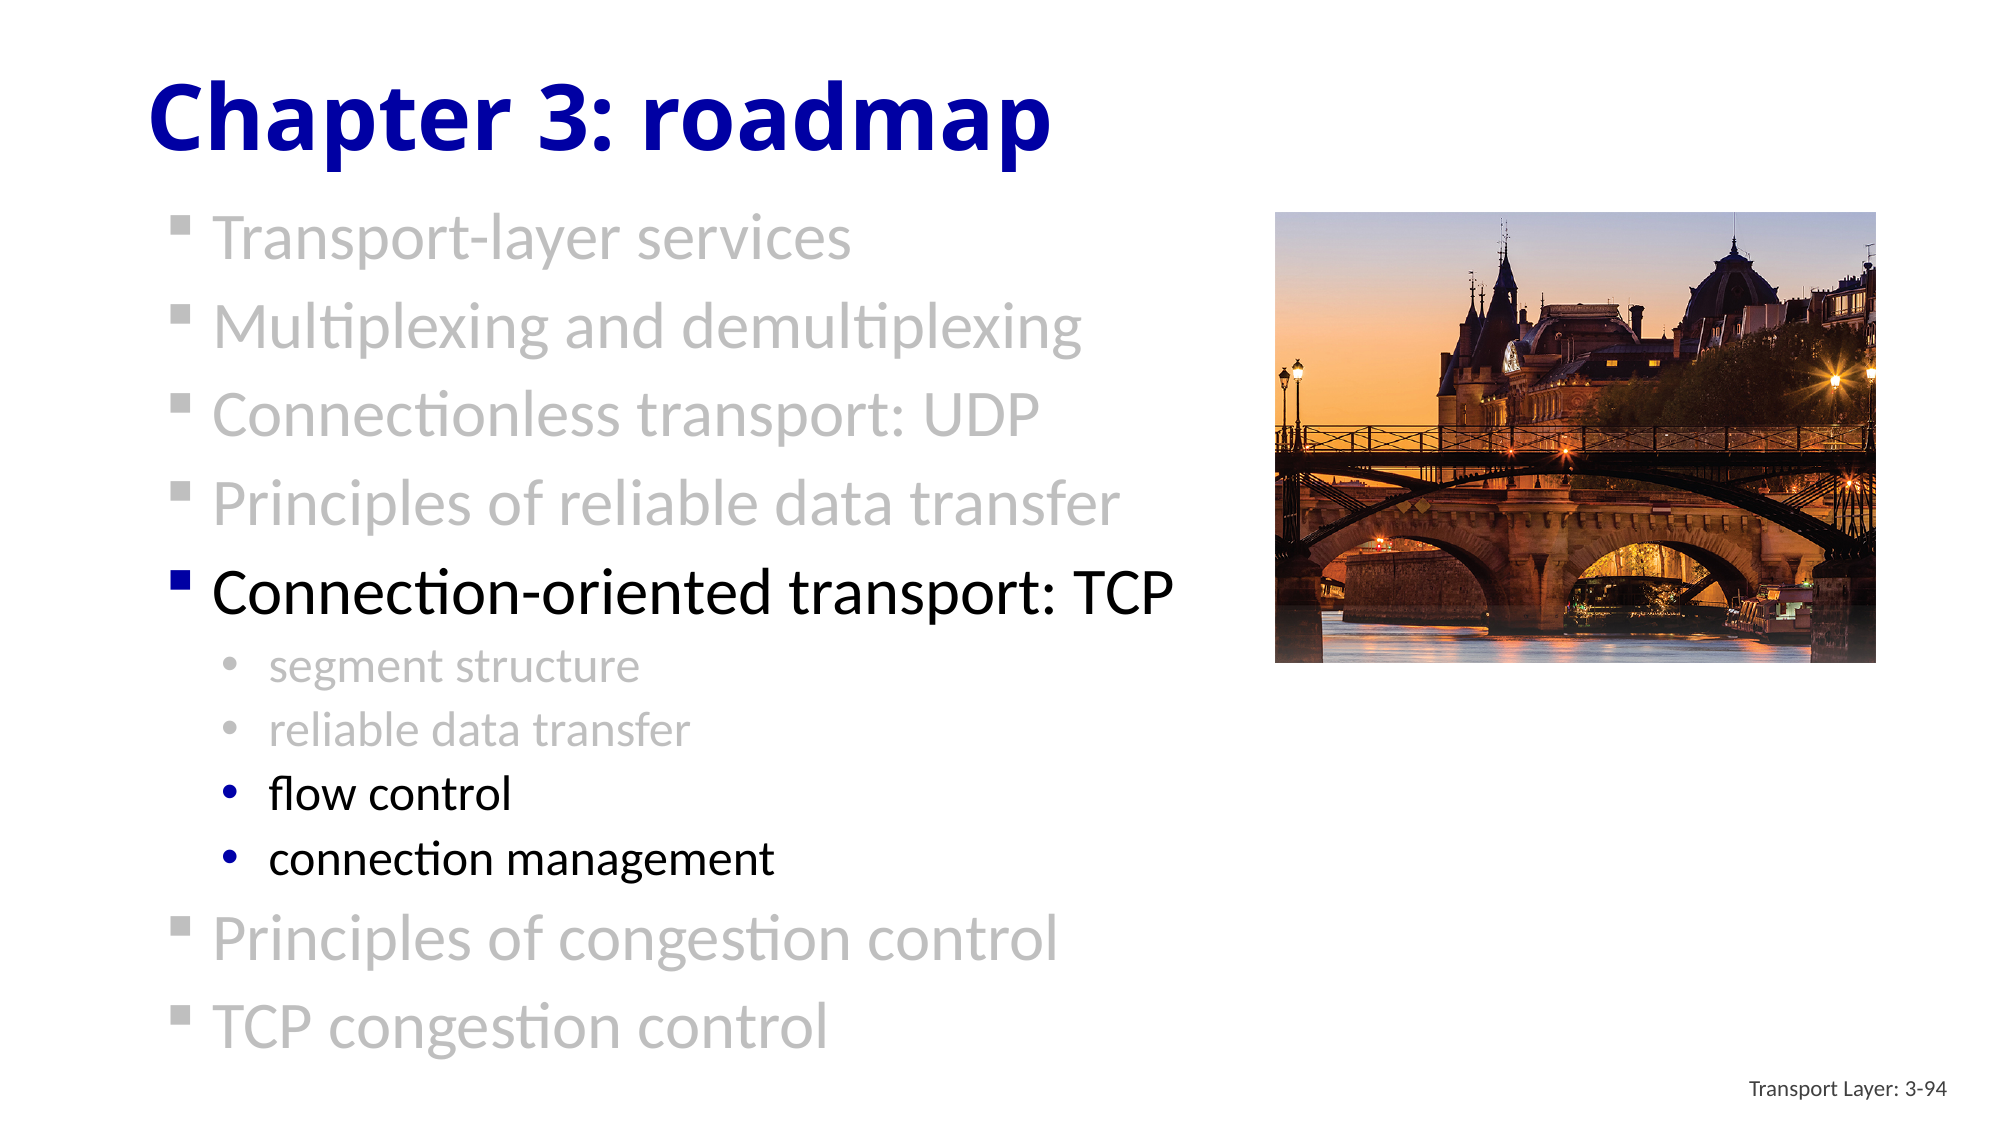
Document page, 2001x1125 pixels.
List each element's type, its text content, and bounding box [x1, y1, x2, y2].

picture [1275, 212, 1876, 663]
list Transport-layer services Multiplexing and demultiplexing Connectionless transport: UDP Principles of reliable data transfer Connection-oriented transport: TCP segment structure reliable data transfer flow control connection management Principles of congestion control TCP congestion control [131, 194, 1217, 1117]
title Chapter 3: roadmap [131, 47, 1856, 195]
slide_number Transport Layer: 3-94 [1512, 1056, 1963, 1117]
